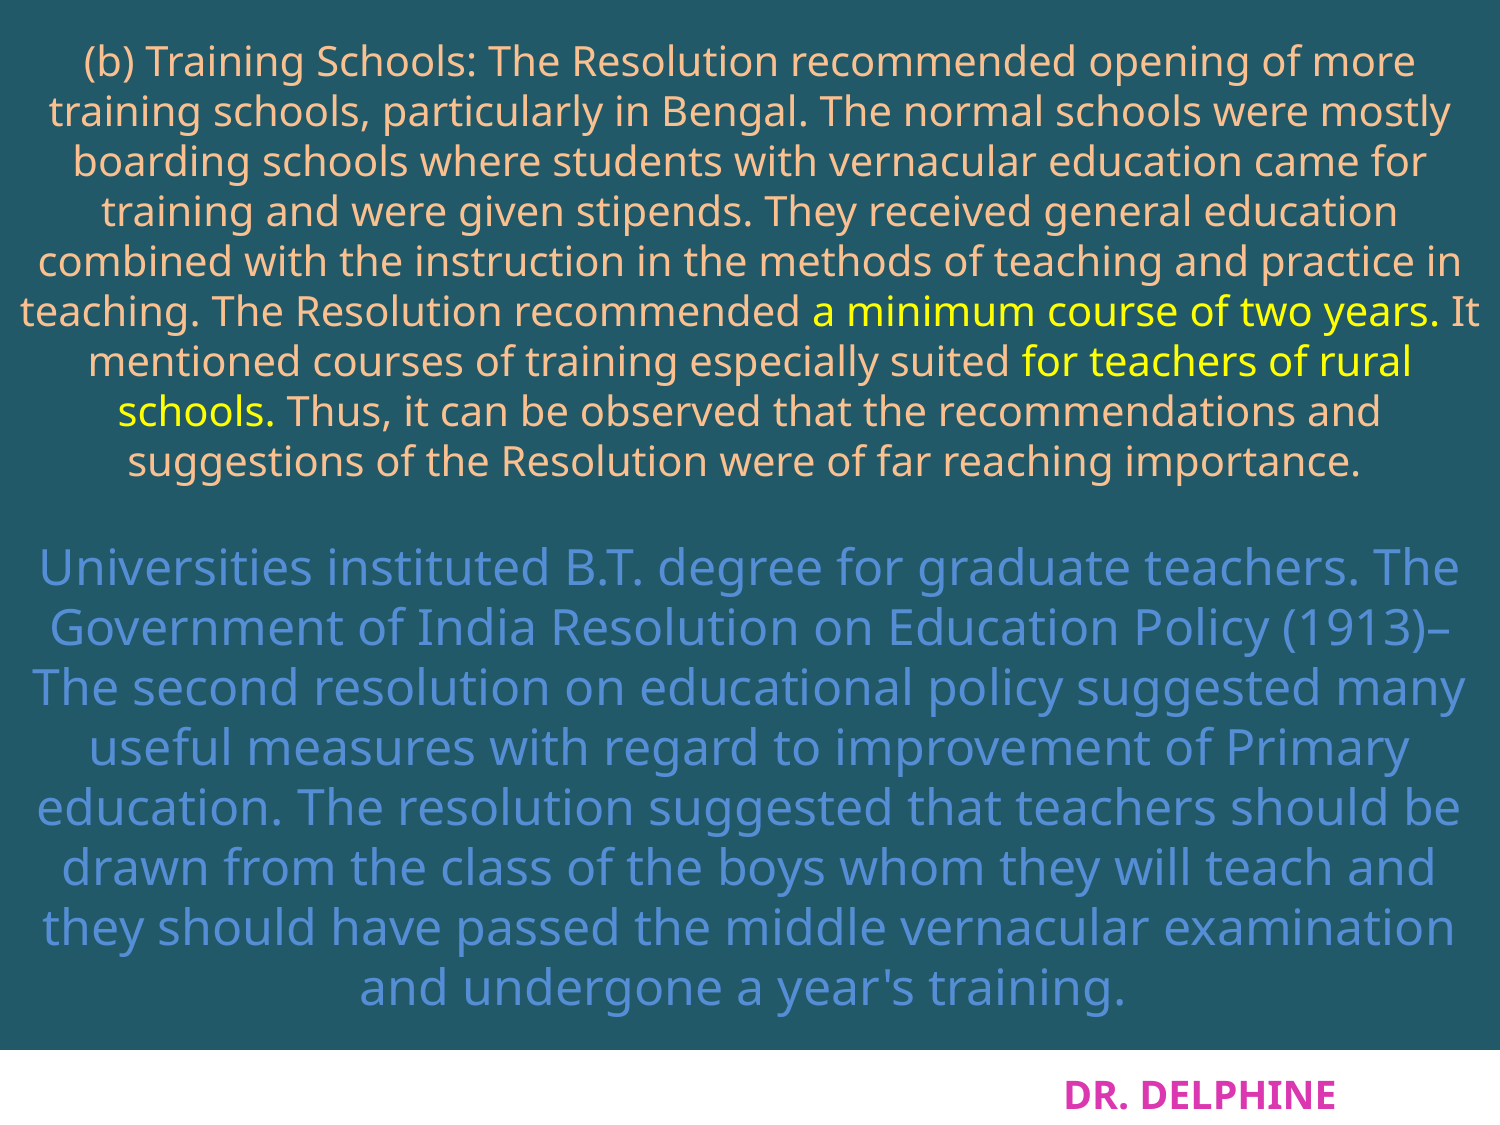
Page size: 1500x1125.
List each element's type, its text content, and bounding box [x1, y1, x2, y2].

title (b) Training Schools: The Resolution recommended opening of more training schools, particularly in Bengal. The normal schools were mostly boarding schools where students with vernacular education came for training and were given stipends. They received general education combined with the instruction in the methods of teaching and practice in teaching. The Resolution recommended a minimum course of two years. It mentioned courses of training especially suited for teachers of rural schools. Thus, it can be observed that the recommendations and suggestions of the Resolution were of far reaching importance. Universities instituted B.T. degree for graduate teachers. The Government of India Resolution on Education Policy (1913)–The second resolution on educational policy suggested many useful measures with regard to improvement of Primary education. The resolution suggested that teachers should be drawn from the class of the boys whom they will teach and they should have passed the middle vernacular examination and undergone a year's training. [0, 0, 1500, 1050]
subtitle DR. DELPHINE [900, 1062, 1500, 1125]
